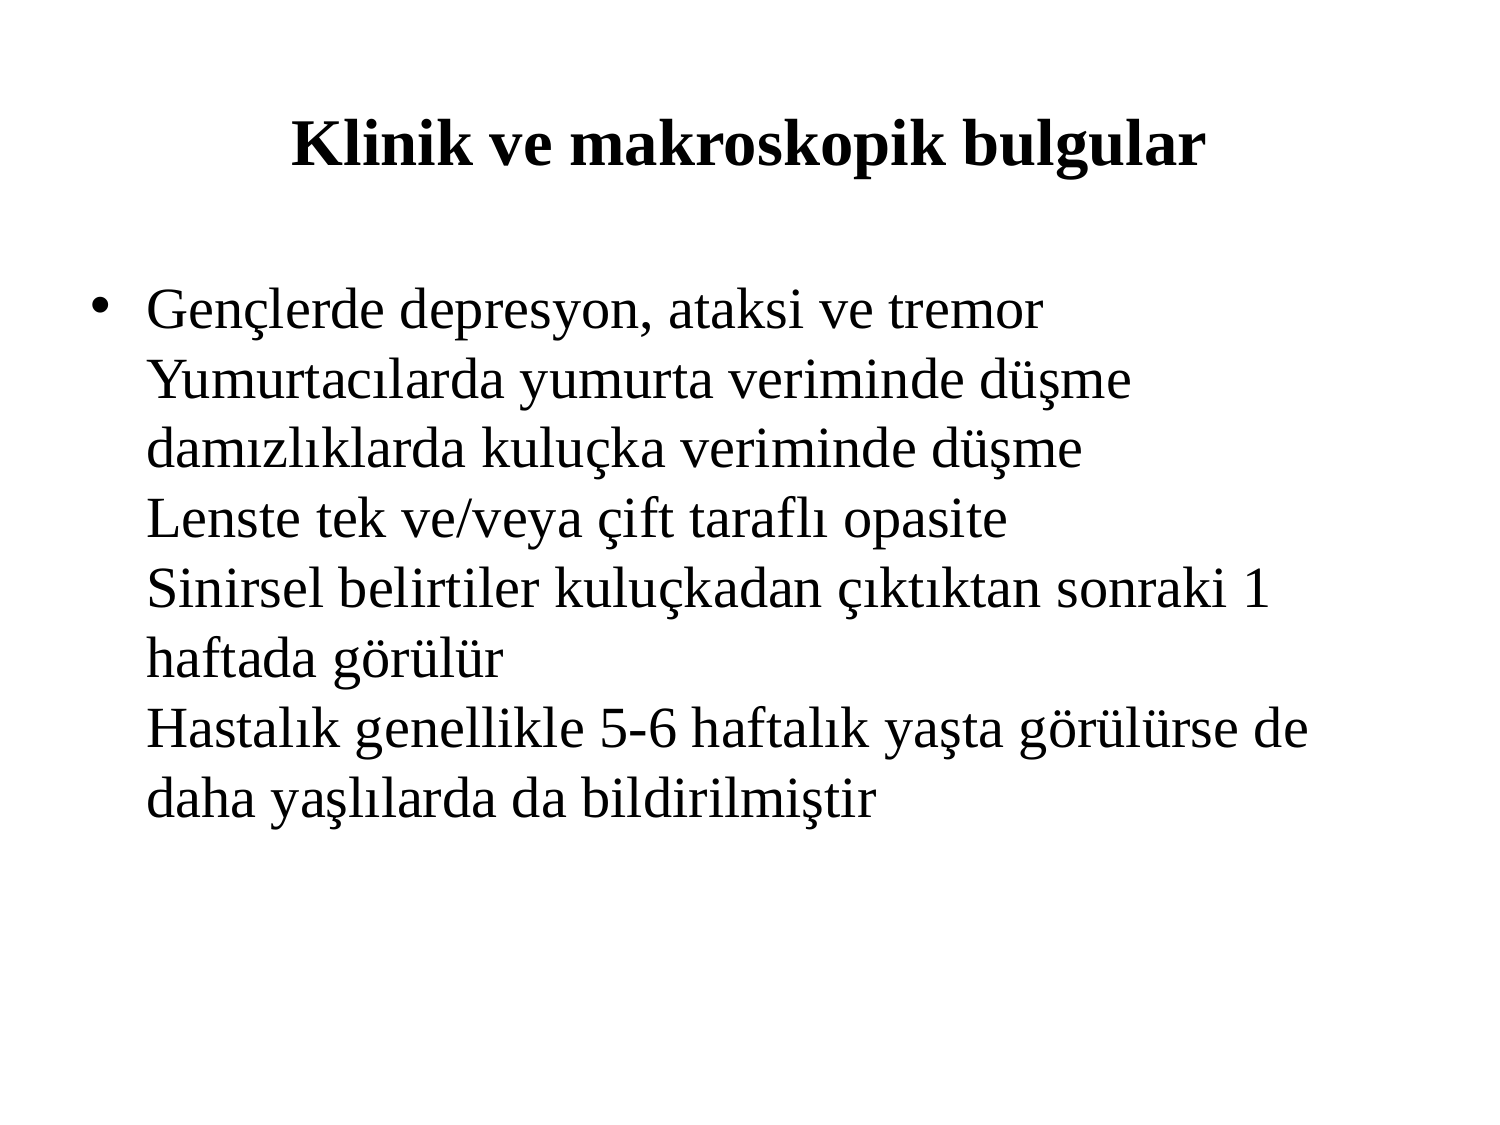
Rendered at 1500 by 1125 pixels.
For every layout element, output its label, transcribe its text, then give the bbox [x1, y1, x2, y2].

title Klinik ve makroskopik bulgular [75, 45, 1425, 233]
list Gençlerde depresyon, ataksi ve tremor Yumurtacılarda yumurta veriminde düşme damızlıklarda kuluçka veriminde düşme Lenste tek ve/veya çift taraflı opasite Sinirsel belirtiler kuluçkadan çıktıktan sonraki 1 haftada görülür Hastalık genellikle 5-6 haftalık yaşta görülürse de daha yaşlılarda da bildirilmiştir [75, 262, 1425, 1005]
